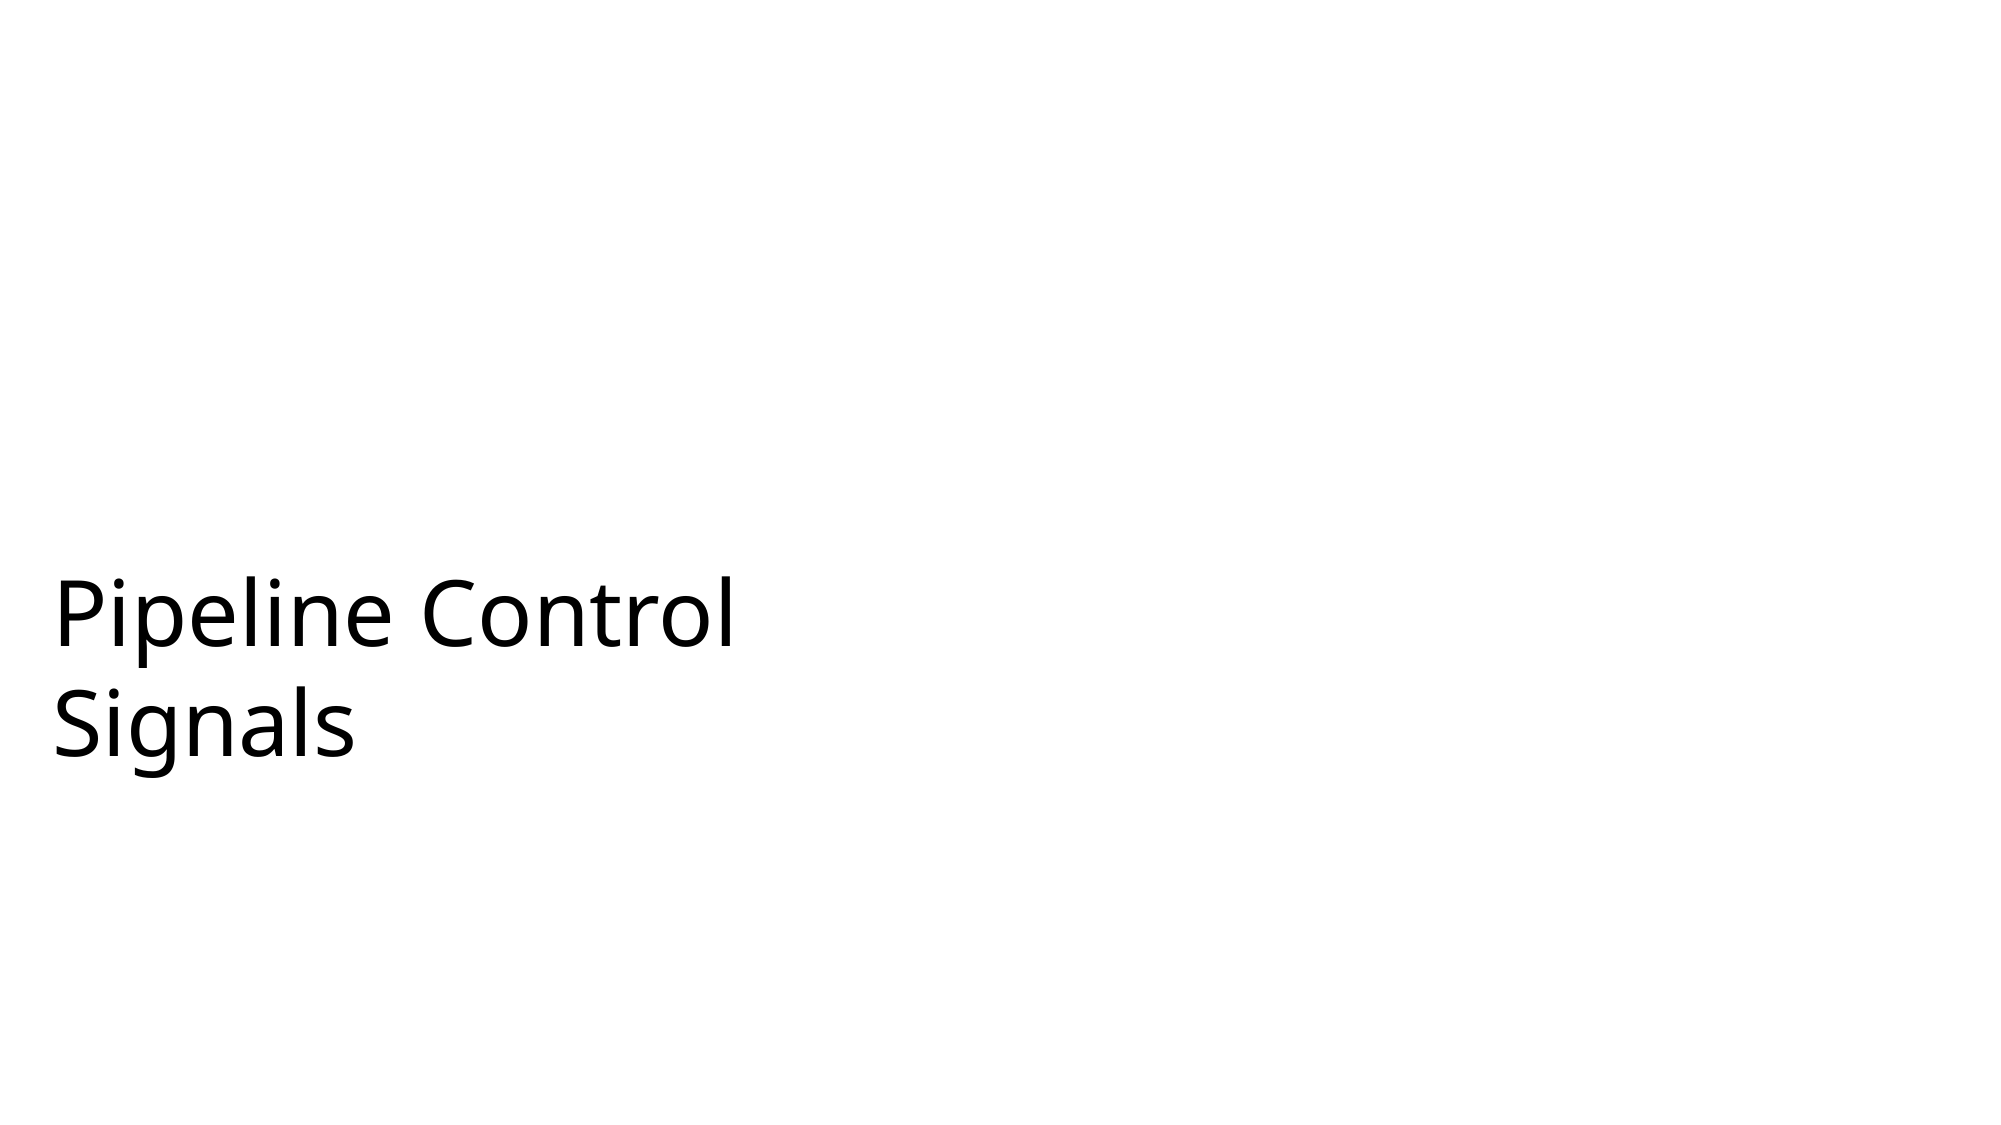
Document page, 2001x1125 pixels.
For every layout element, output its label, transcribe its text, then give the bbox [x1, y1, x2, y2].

title Pipeline Control Signals [50, 552, 914, 775]
